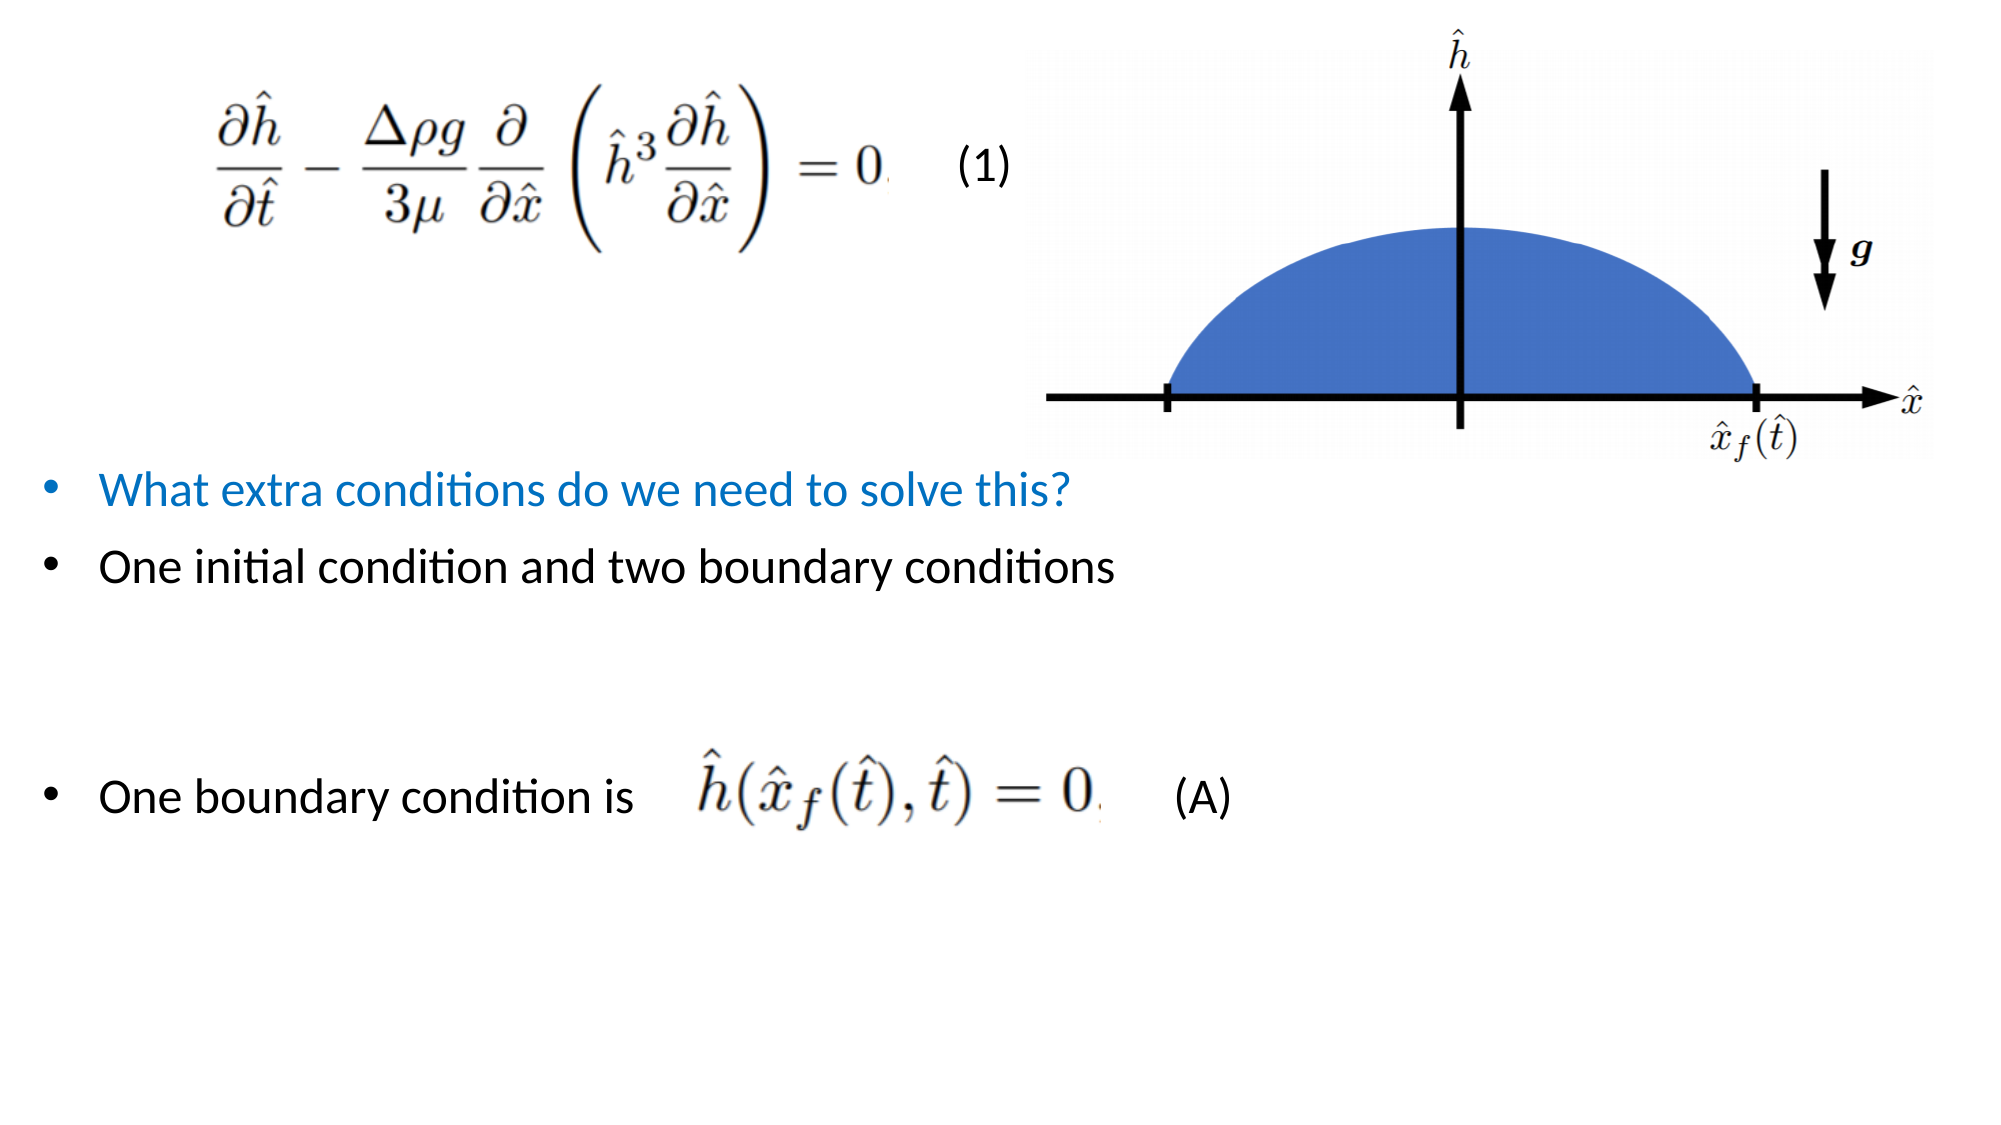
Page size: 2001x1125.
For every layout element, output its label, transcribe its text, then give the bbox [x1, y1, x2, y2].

text_box What extra conditions do we need to solve this? One initial condition and two boundary conditions One boundary condition is (A) [27, 449, 1513, 831]
picture [999, 9, 1946, 478]
picture [643, 719, 1101, 851]
text_box (1) [941, 124, 999, 199]
picture [156, 62, 889, 265]
